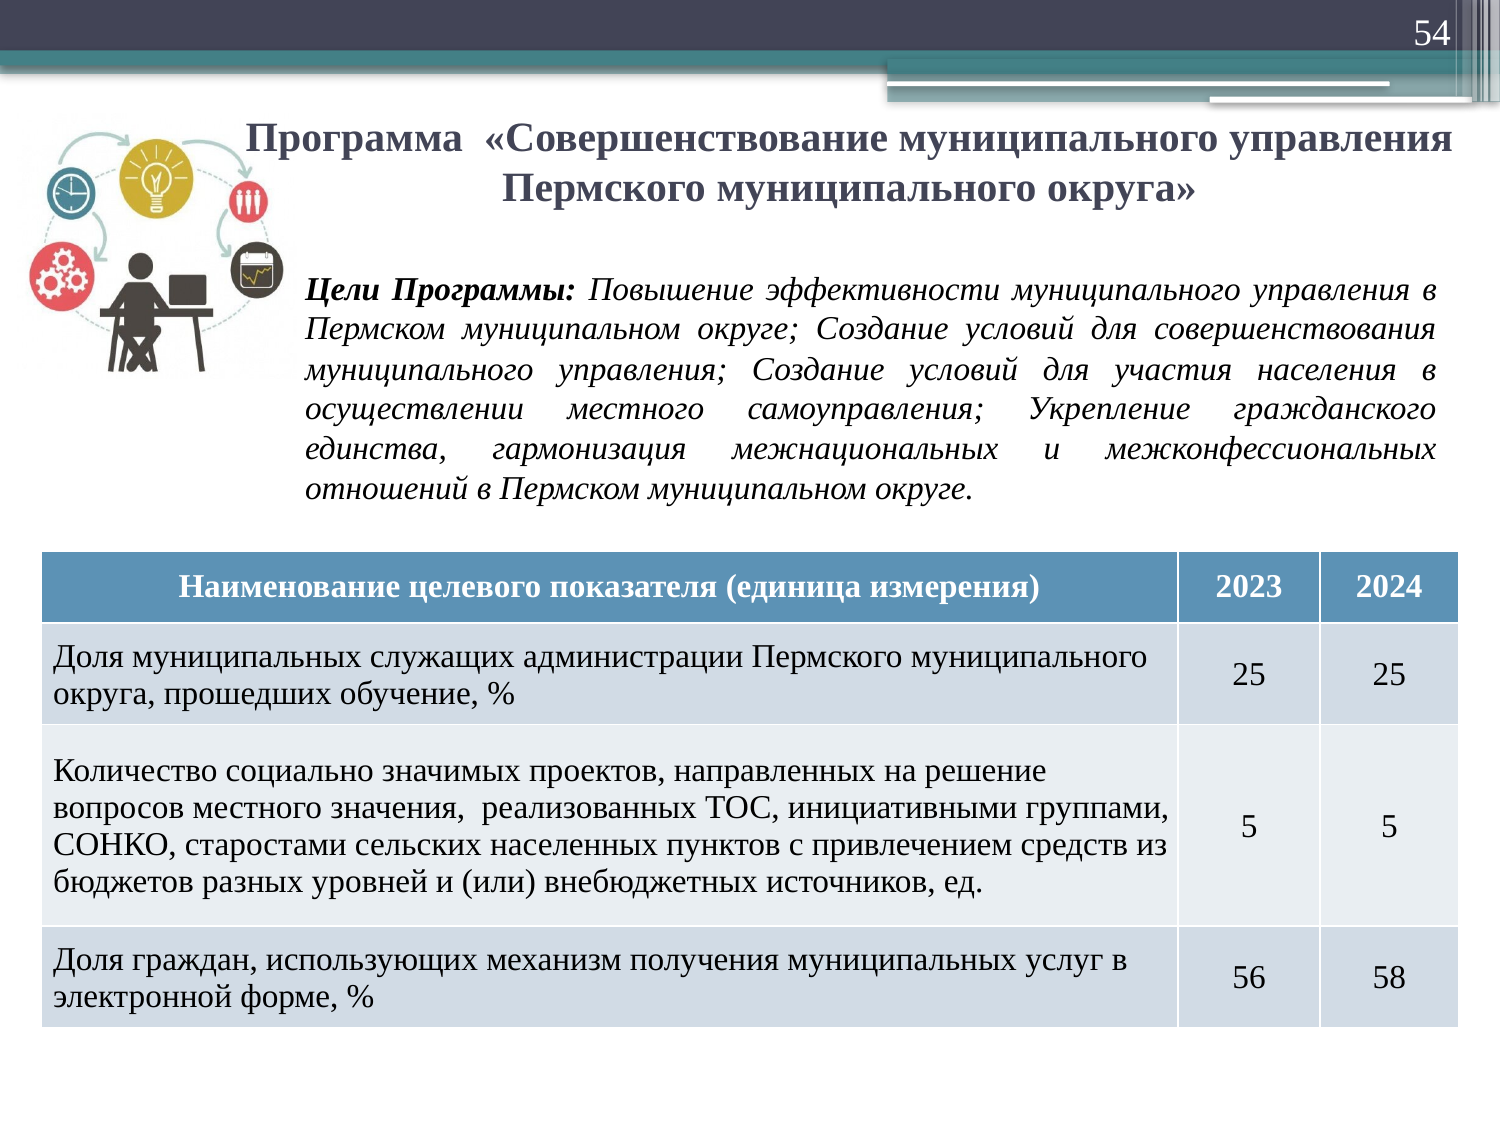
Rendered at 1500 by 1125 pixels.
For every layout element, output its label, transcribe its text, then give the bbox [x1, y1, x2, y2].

slide_number 54 [1340, 0, 1466, 61]
table_header 2023 [1179, 552, 1319, 622]
text_box Цели Программы: Повышение эффективности муниципального управления в Пермском муниципальном округе; Создание условий для совершенствования муниципального управления; Создание условий для участия населения в осуществлении местного самоуправления; Укрепление гражданского единства, гармонизация межнациональных и межконфессиональных отношений в Пермском муниципальном округе. [290, 259, 1453, 514]
table_cell 5 [1179, 725, 1319, 925]
table_cell 58 [1321, 927, 1458, 1027]
table_cell 56 [1179, 927, 1319, 1027]
table_header 2024 [1321, 552, 1458, 622]
table_header Наименование целевого показателя (единица измерения) [42, 552, 1177, 622]
table_cell 25 [1179, 624, 1319, 724]
picture [17, 113, 297, 379]
title Программа «Совершенствование муниципального управления Пермского муниципального округа» [225, 108, 1474, 212]
table_cell Доля граждан, использующих механизм получения муниципальных услуг в электронной форме, % [42, 927, 1177, 1027]
table_cell 5 [1321, 725, 1458, 925]
table_cell Доля муниципальных служащих администрации Пермского муниципального округа, прошедших обучение, % [42, 624, 1177, 724]
table_cell Количество социально значимых проектов, направленных на решение вопросов местного значения, реализованных ТОС, инициативными группами, СОНКО, старостами сельских населенных пунктов с привлечением средств из бюджетов разных уровней и (или) внебюджетных источников, ед. [42, 725, 1177, 925]
table_cell 25 [1321, 624, 1458, 724]
